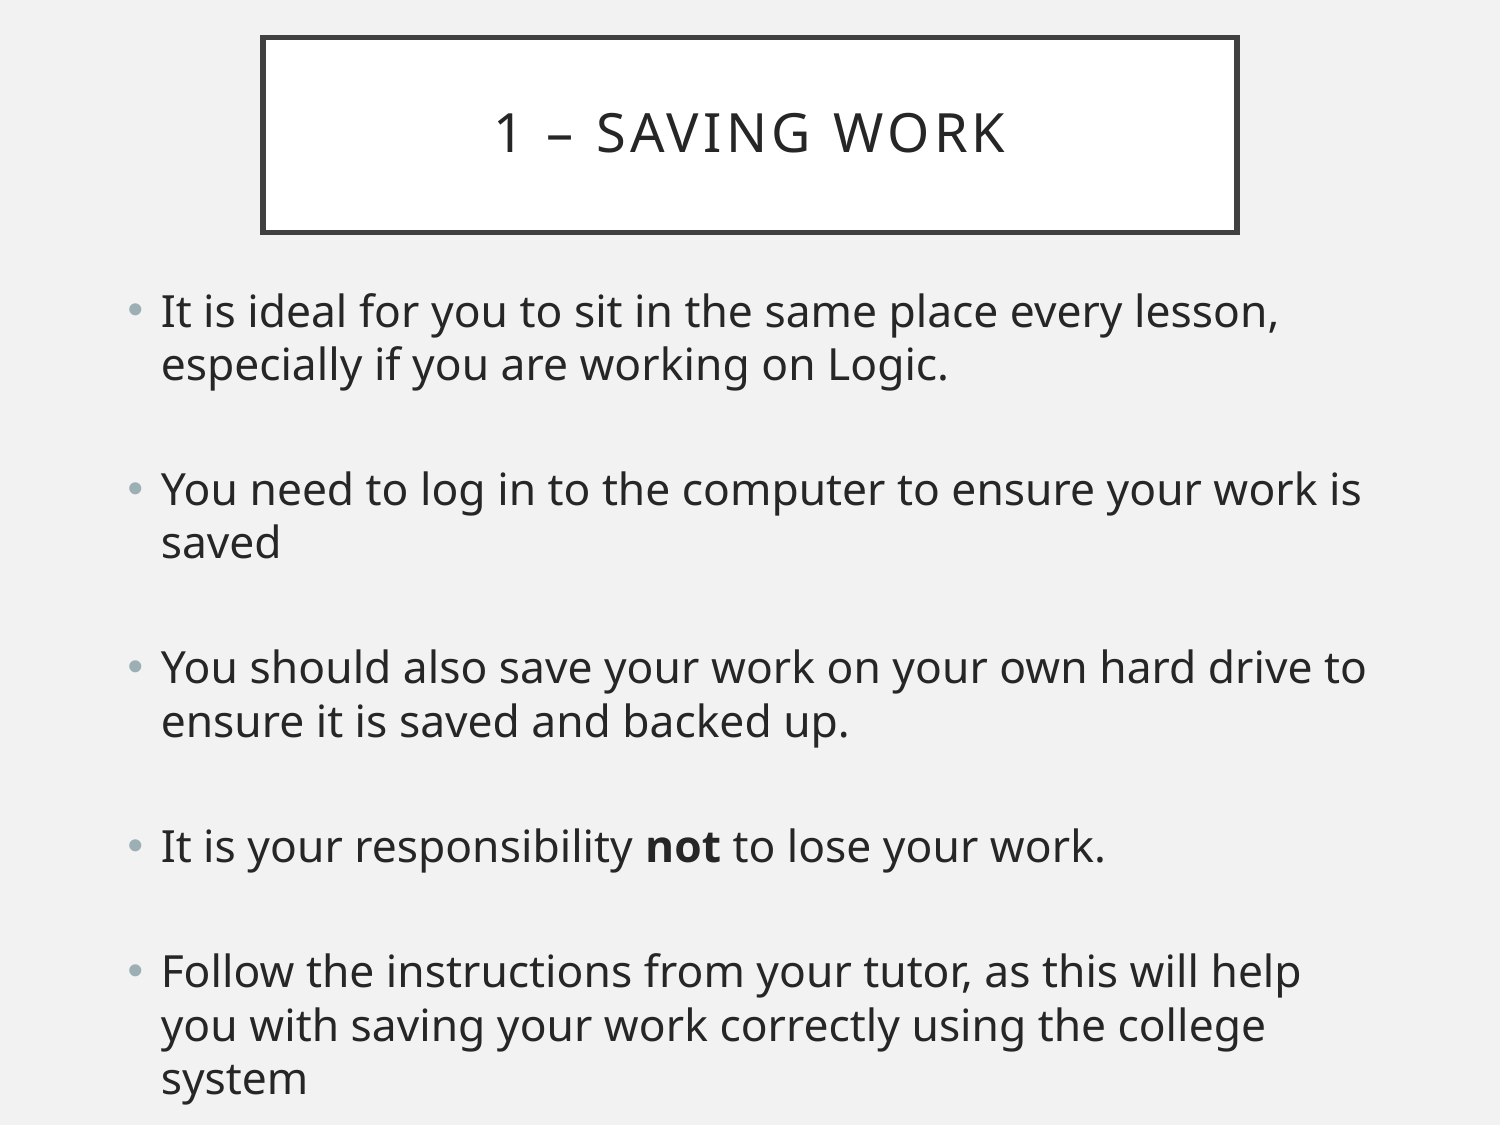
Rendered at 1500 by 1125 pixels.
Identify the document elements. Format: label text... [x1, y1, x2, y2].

list It is ideal for you to sit in the same place every lesson, especially if you are working on Logic. You need to log in to the computer to ensure your work is saved You should also save your work on your own hard drive to ensure it is saved and backed up. It is your responsibility not to lose your work. Follow the instructions from your tutor, as this will help you with saving your work correctly using the college system [112, 275, 1400, 1113]
title 1 – Saving work [260, 35, 1240, 235]
